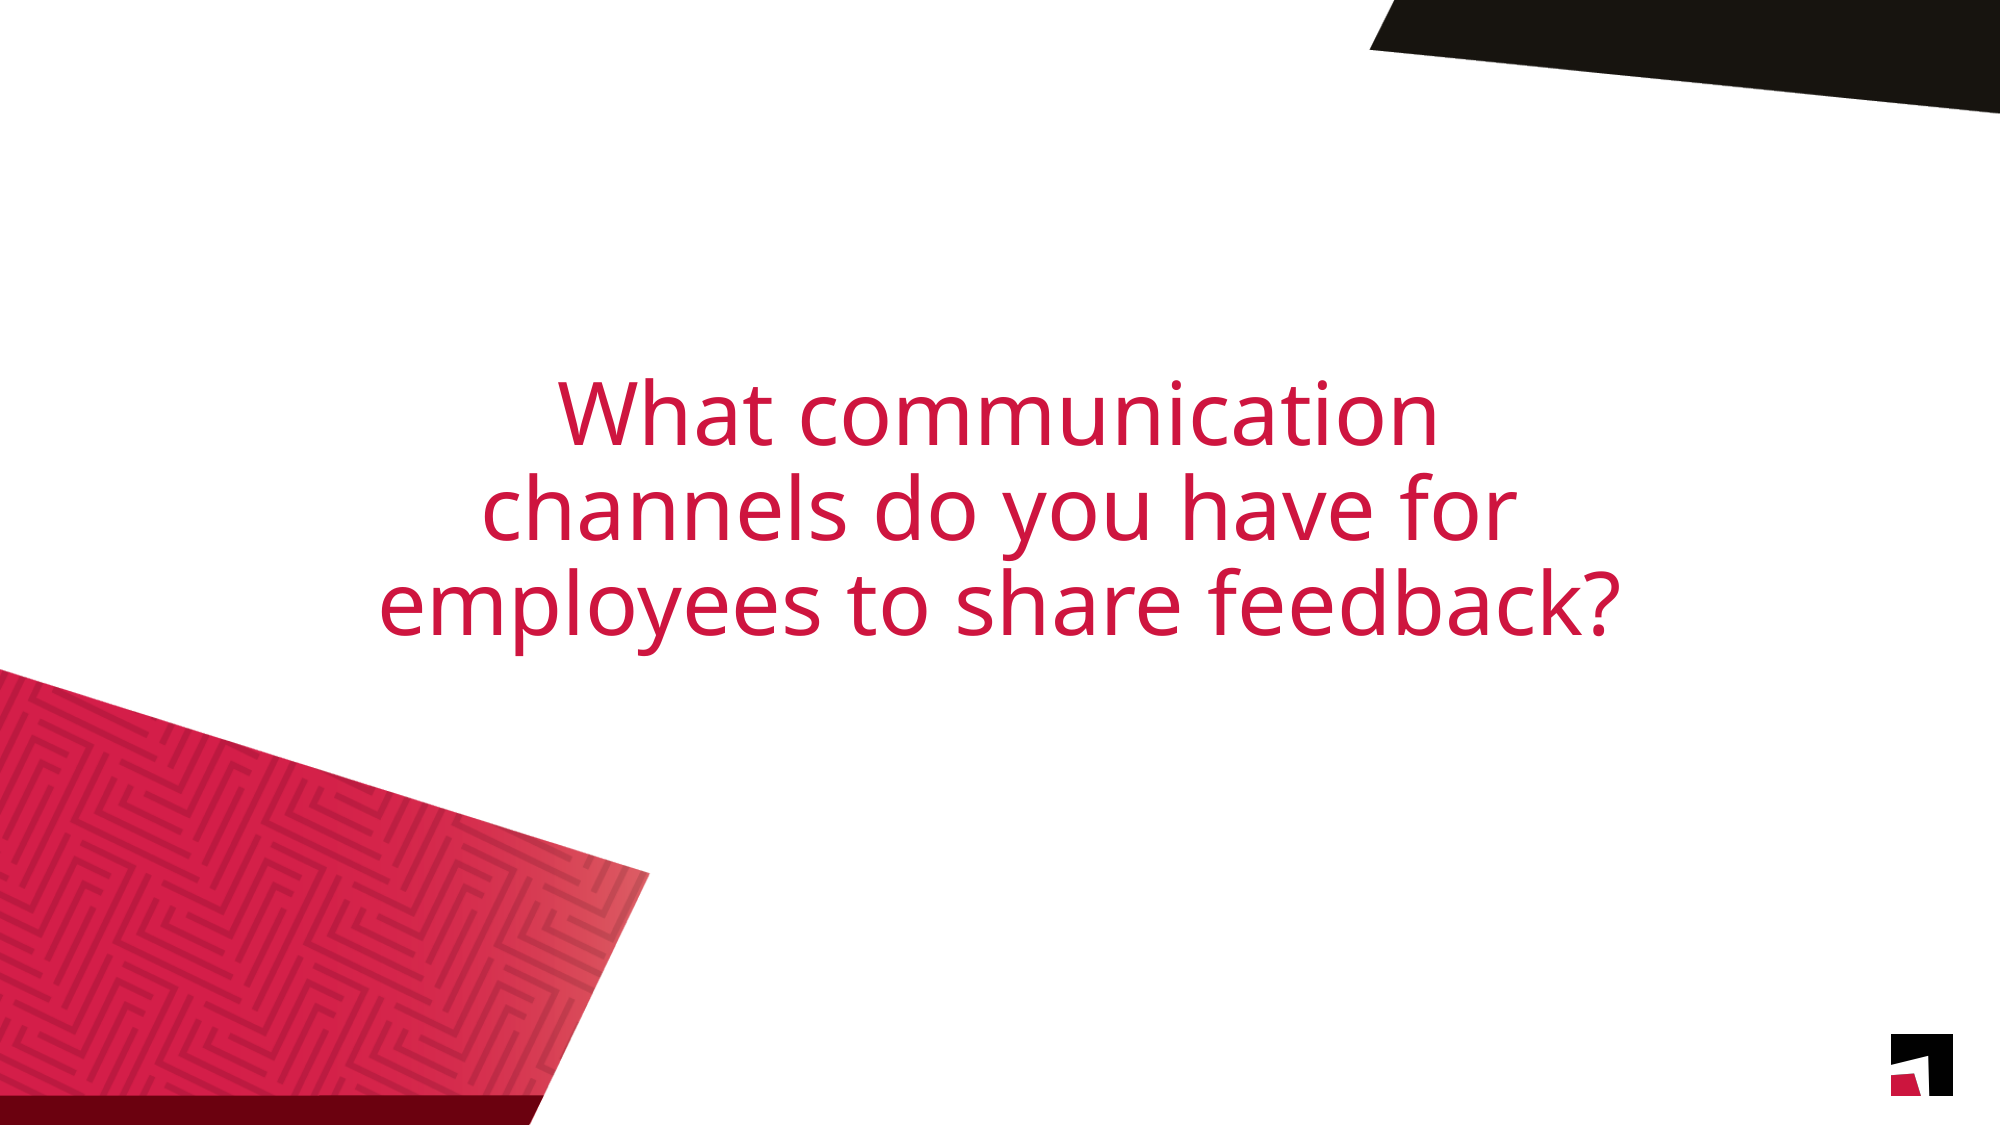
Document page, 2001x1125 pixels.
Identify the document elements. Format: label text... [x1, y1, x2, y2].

picture [0, 648, 742, 1125]
picture [1891, 1034, 1953, 1096]
list What communication channels do you have for employees to share feedback? [360, 361, 1640, 726]
picture [1337, 0, 2000, 322]
